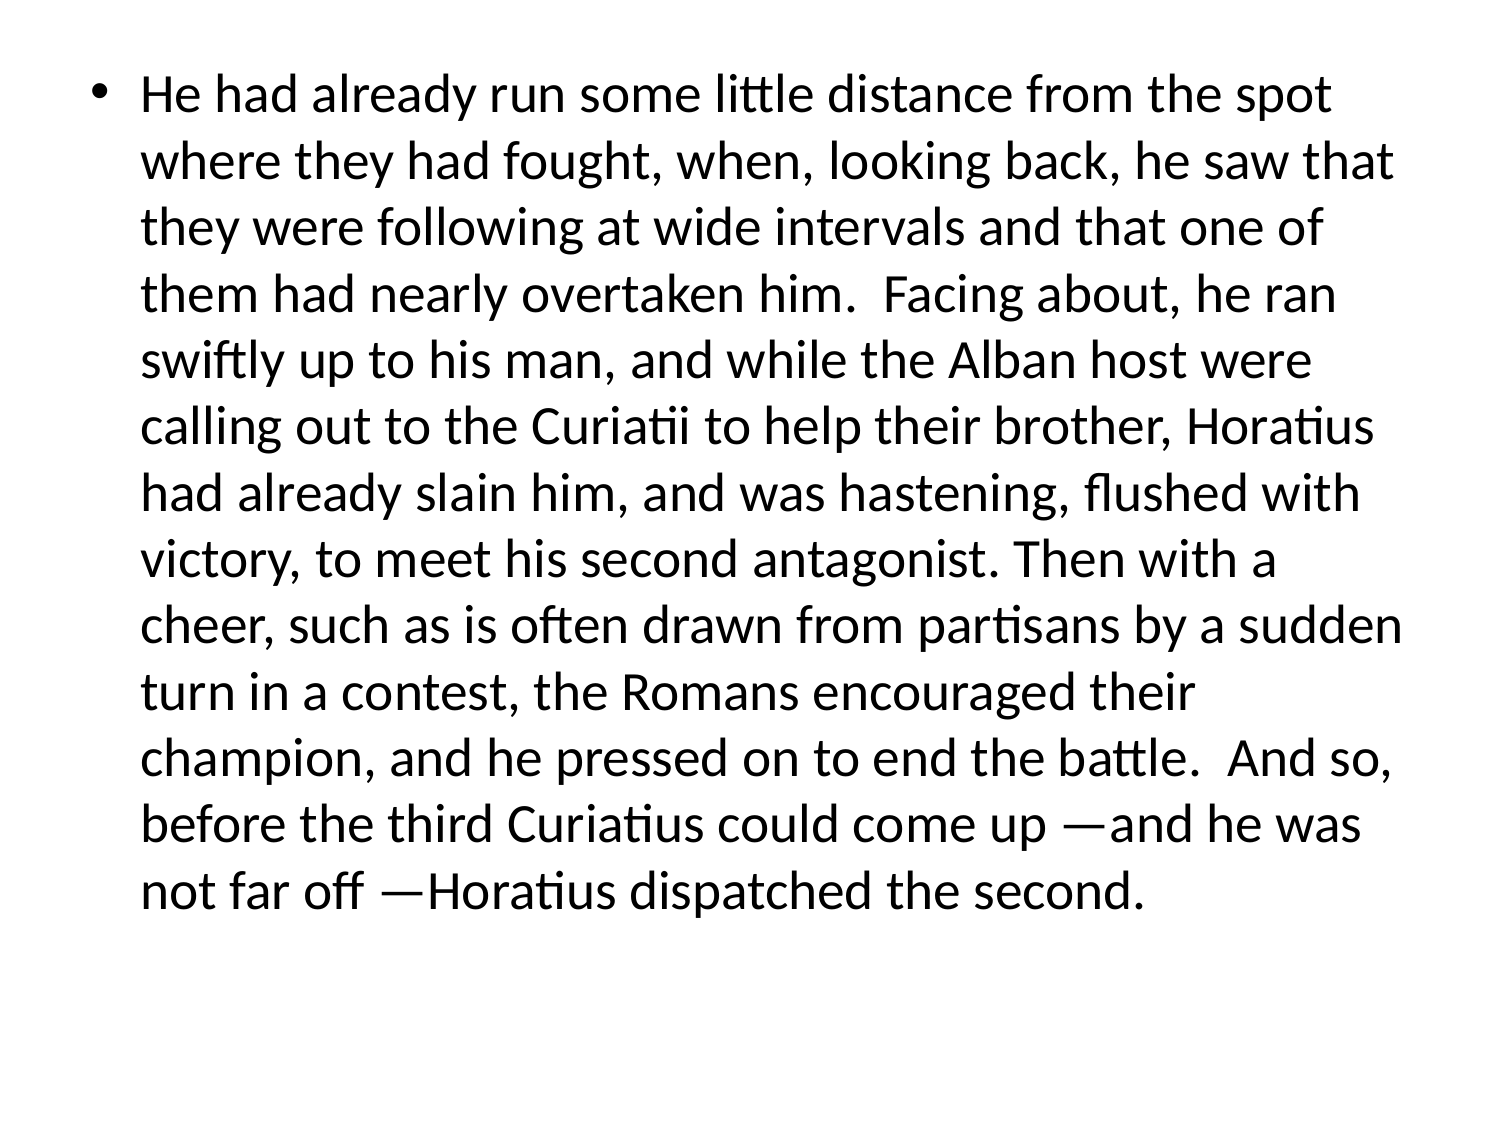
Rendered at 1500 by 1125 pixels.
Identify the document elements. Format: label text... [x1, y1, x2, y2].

list He had already run some little distance from the spot where they had fought, when, looking back, he saw that they were following at wide intervals and that one of them had nearly overtaken him. Facing about, he ran swiftly up to his man, and while the Alban host were calling out to the Curiatii to help their brother, Horatius had already slain him, and was hastening, flushed with victory, to meet his second antagonist. Then with a cheer, such as is often drawn from partisans by a sudden turn in a contest, the Romans encouraged their champion, and he pressed on to end the battle. And so, before the third Curiatius could come up —and he was not far off —Horatius dispatched the second. [75, 50, 1425, 1005]
